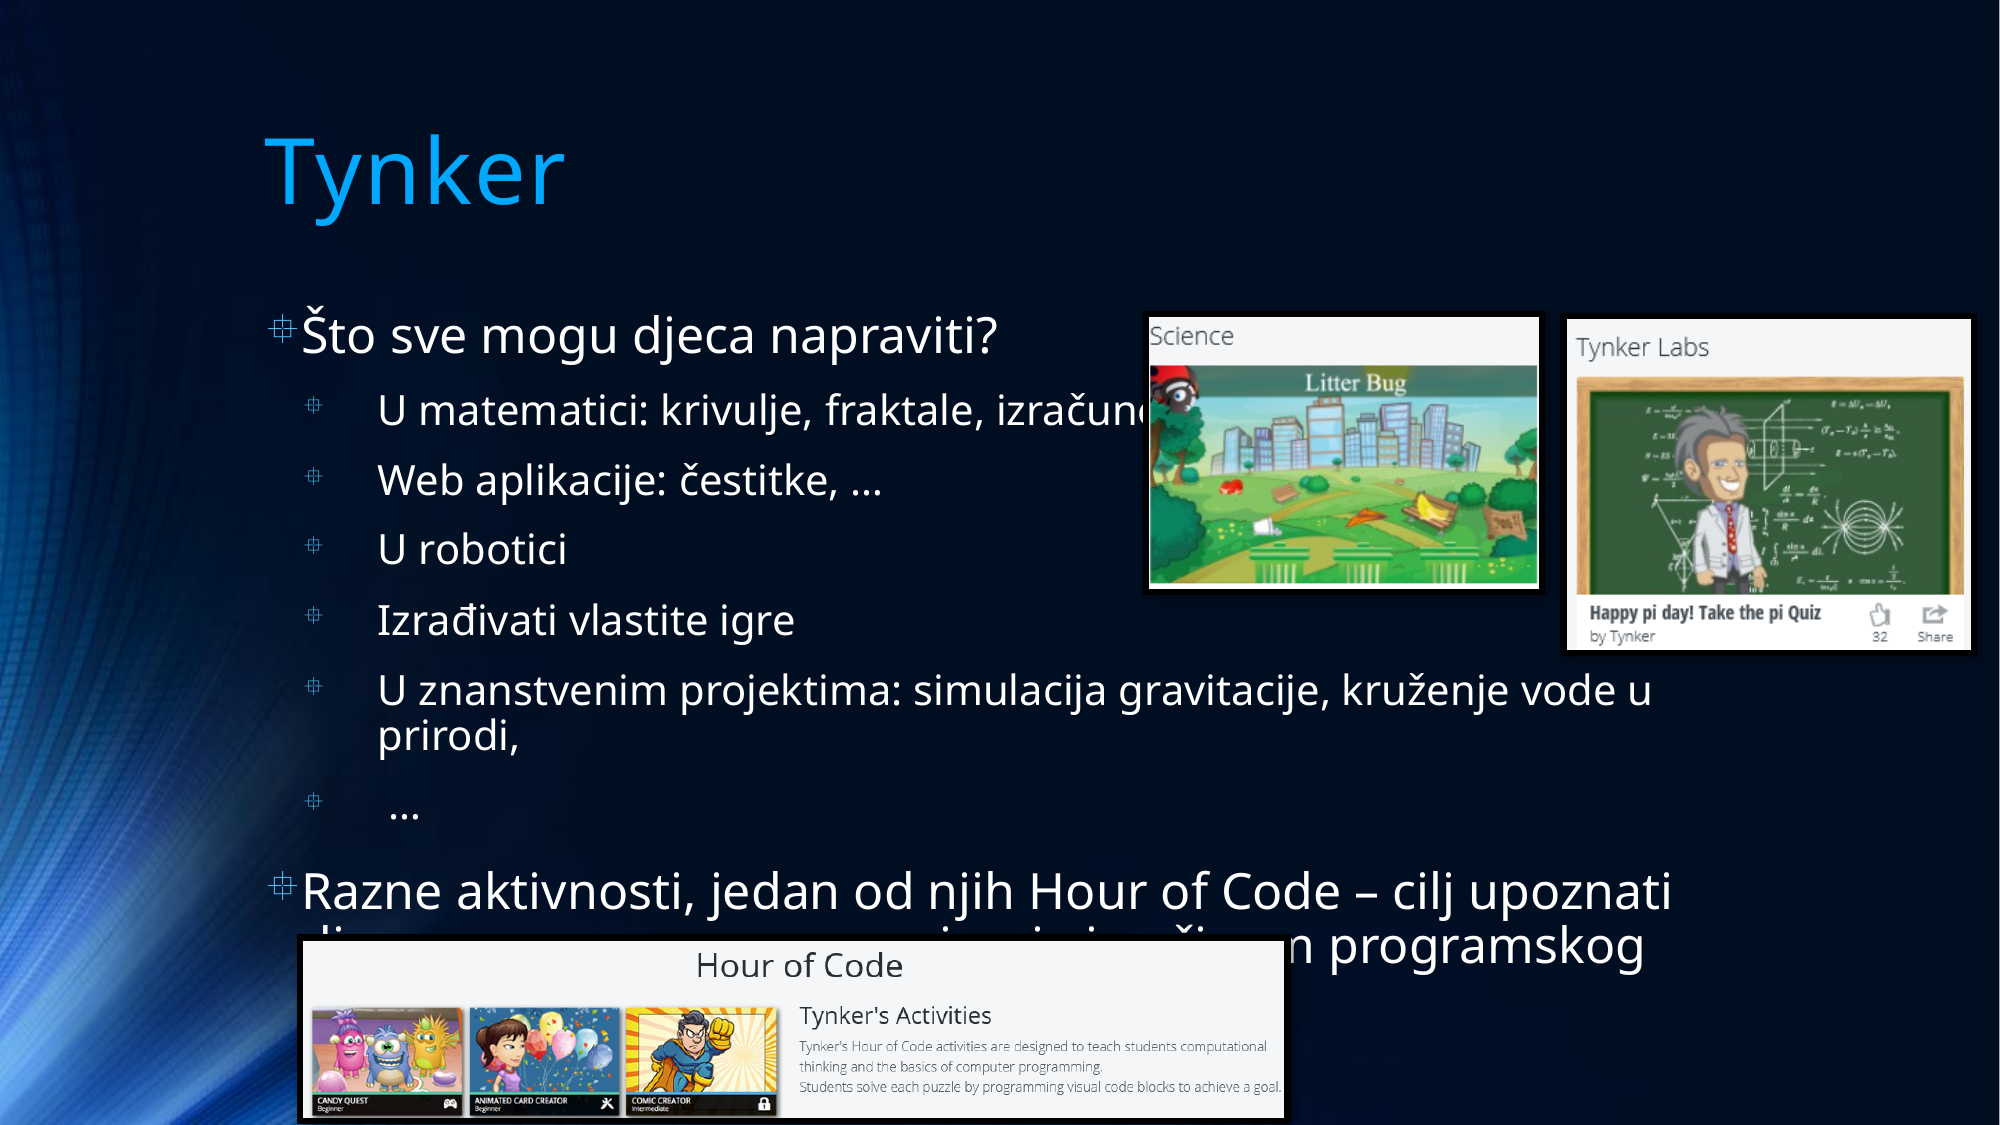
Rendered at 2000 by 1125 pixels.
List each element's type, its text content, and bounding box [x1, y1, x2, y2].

list Što sve mogu djeca napraviti? U matematici: krivulje, fraktale, izračune, … Web aplikacije: čestitke, … U robotici Izrađivati vlastite igre U znanstvenim projektima: simulacija gravitacije, kruženje vode u prirodi, … Razne aktivnosti, jedan od njih Hour of Code – cilj upoznati djecu s osnovama programiranja i načinom programskog razmišljanja [249, 302, 1749, 978]
picture [0, 0, 2000, 1125]
title Tynker [249, 62, 1750, 288]
